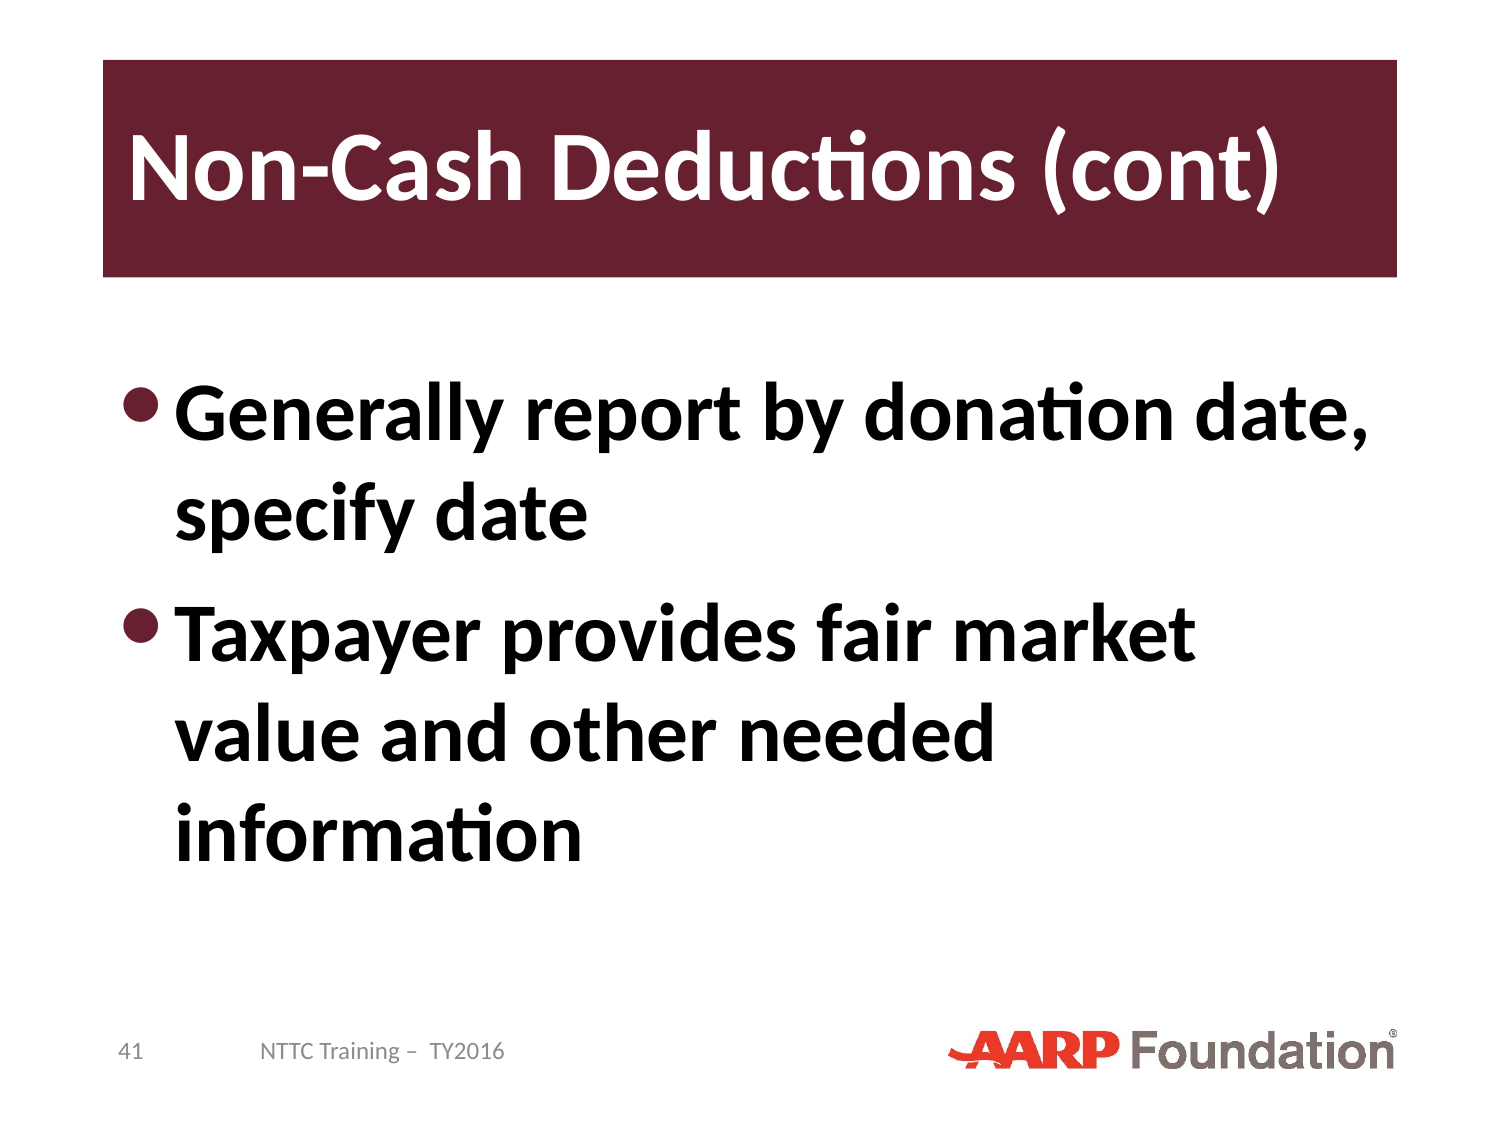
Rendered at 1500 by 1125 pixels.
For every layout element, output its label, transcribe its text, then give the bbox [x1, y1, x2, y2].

picture [948, 1029, 1397, 1069]
footer NTTC Training – TY2016 [245, 1019, 812, 1080]
slide_number 41 [103, 1019, 208, 1080]
list Generally report by donation date, specify date Taxpayer provides fair market value and other needed information [103, 350, 1397, 988]
title Non-Cash Deductions (cont) [103, 59, 1397, 278]
